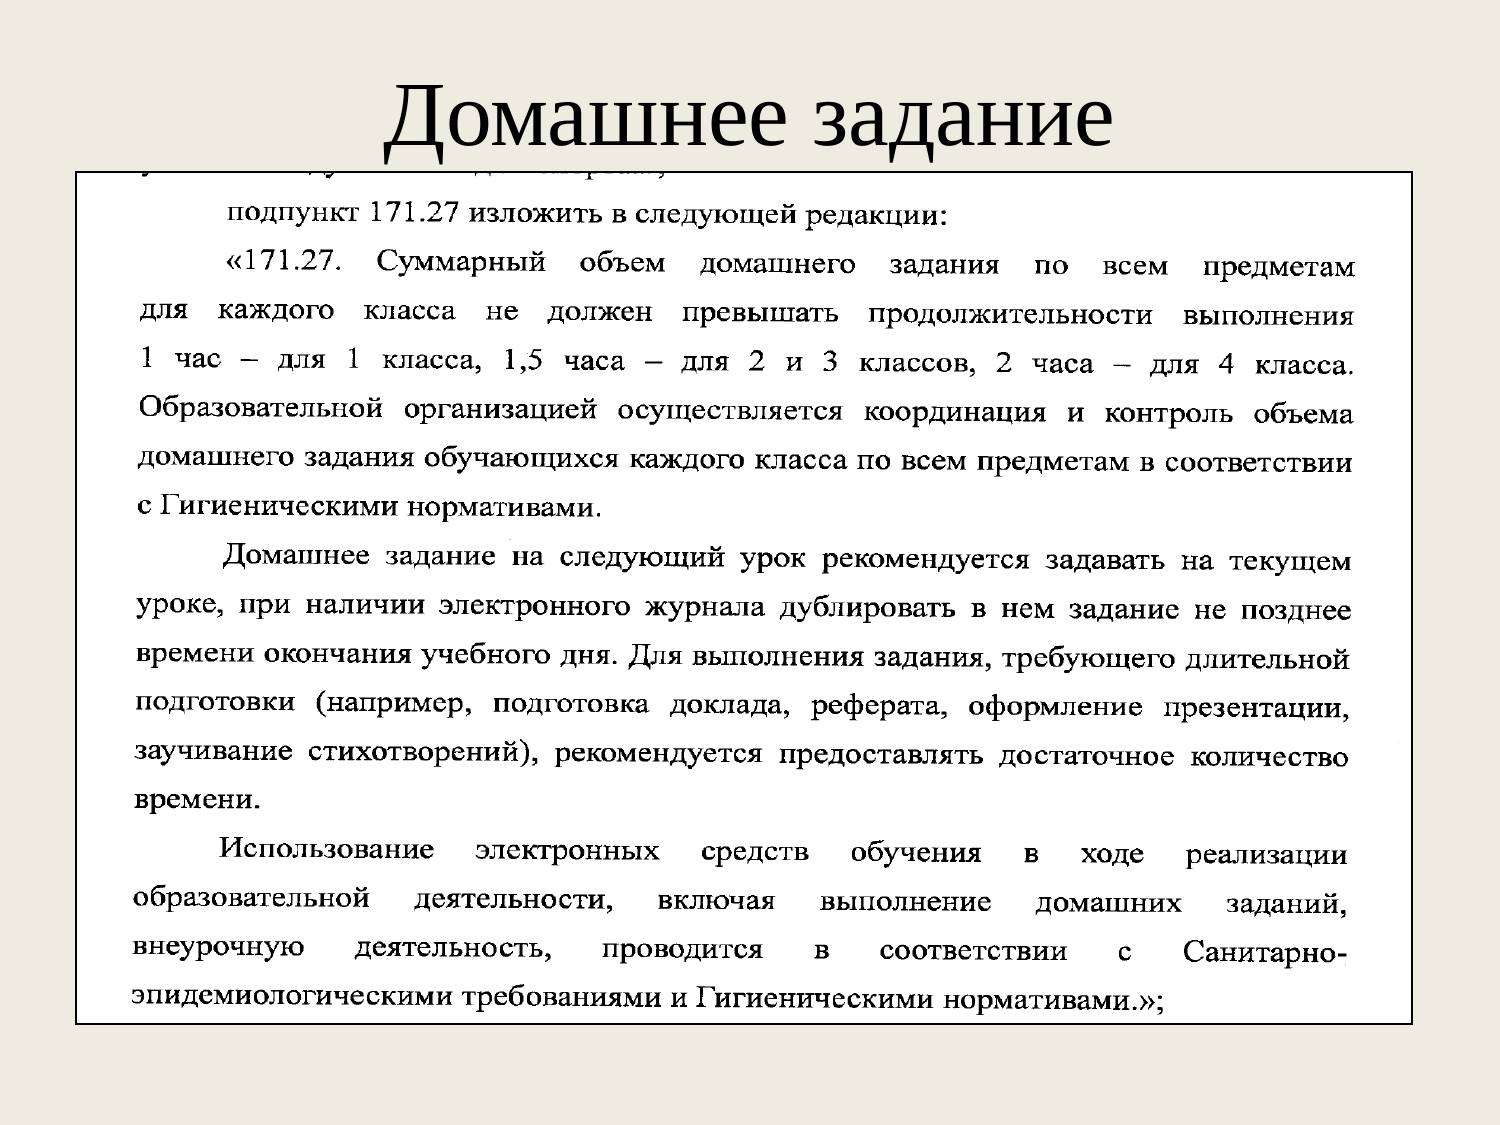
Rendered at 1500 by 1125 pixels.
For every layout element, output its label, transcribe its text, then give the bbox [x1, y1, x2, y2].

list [76, 172, 1412, 1024]
title Домашнее задание [75, 45, 1425, 173]
